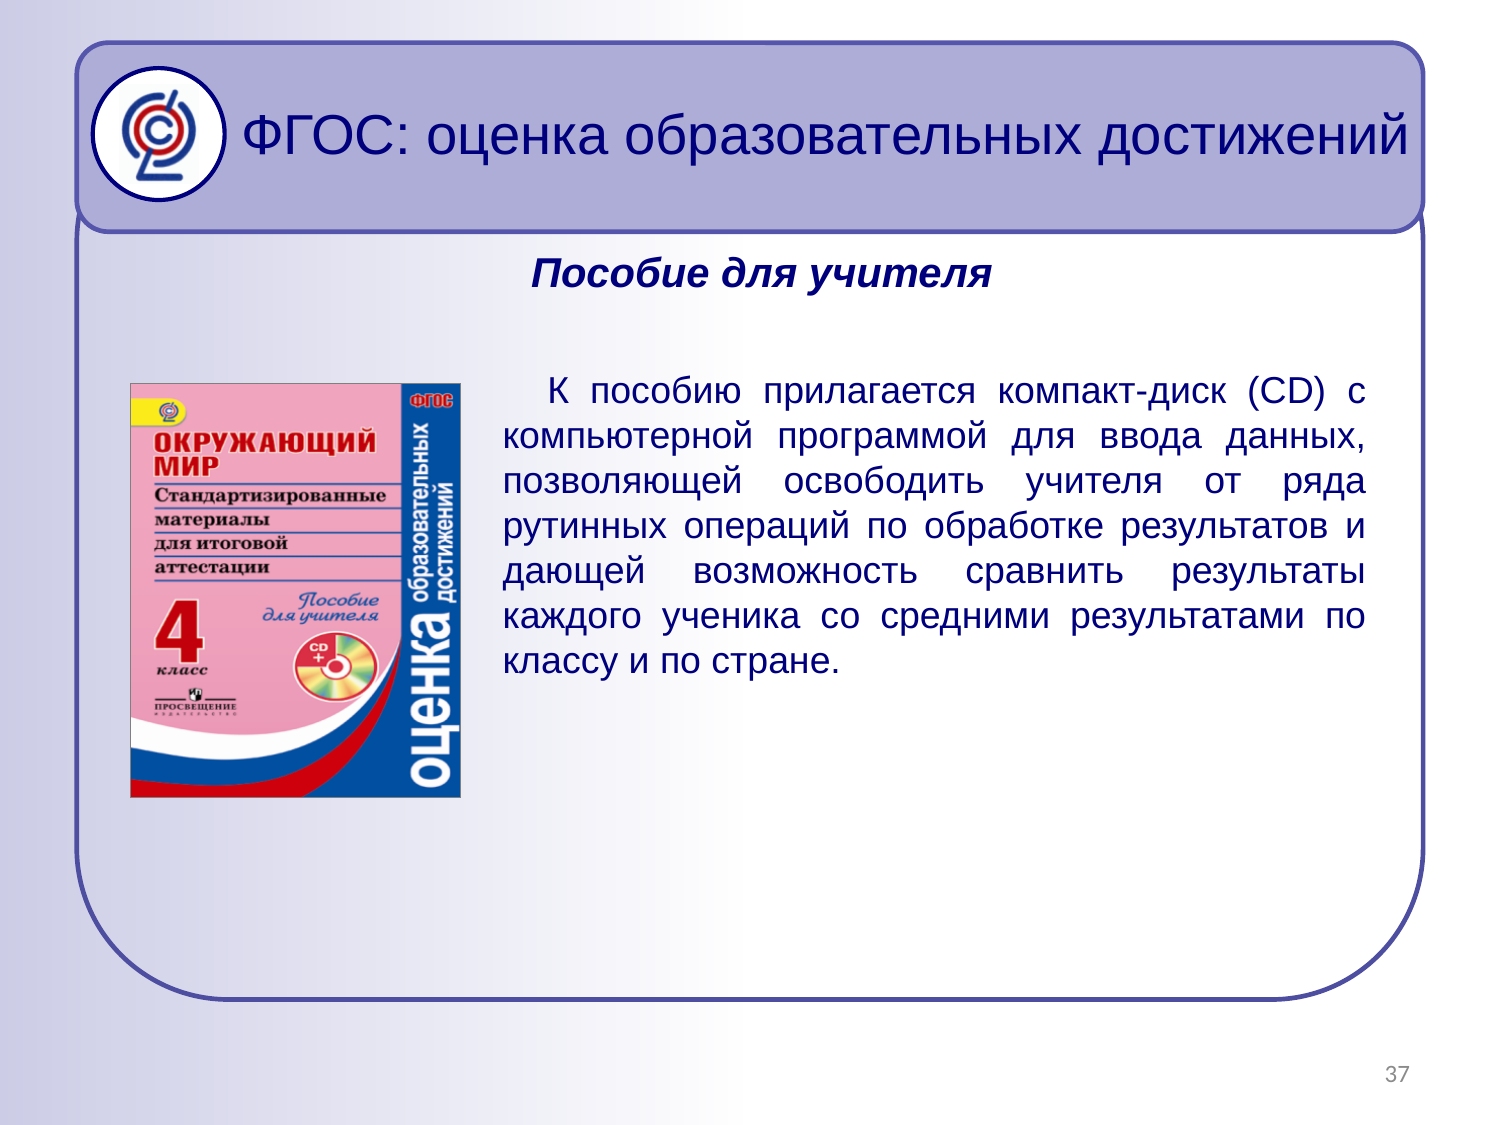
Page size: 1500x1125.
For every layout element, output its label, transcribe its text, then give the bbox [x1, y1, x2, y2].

slide_number 37 [1074, 1042, 1425, 1103]
list Пособие для учителя [141, 240, 1383, 327]
title ФГОС: оценка образовательных достижений [217, 38, 1435, 226]
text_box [92, 67, 225, 201]
text_box К пособию прилагается компакт-диск (CD) с компьютерной программой для ввода данных, позволяющей освободить учителя от ряда рутинных операций по обработке результатов и дающей возможность сравнить результаты каждого ученика со средними результатами по классу и по стране. [496, 360, 1373, 719]
picture [130, 383, 461, 798]
